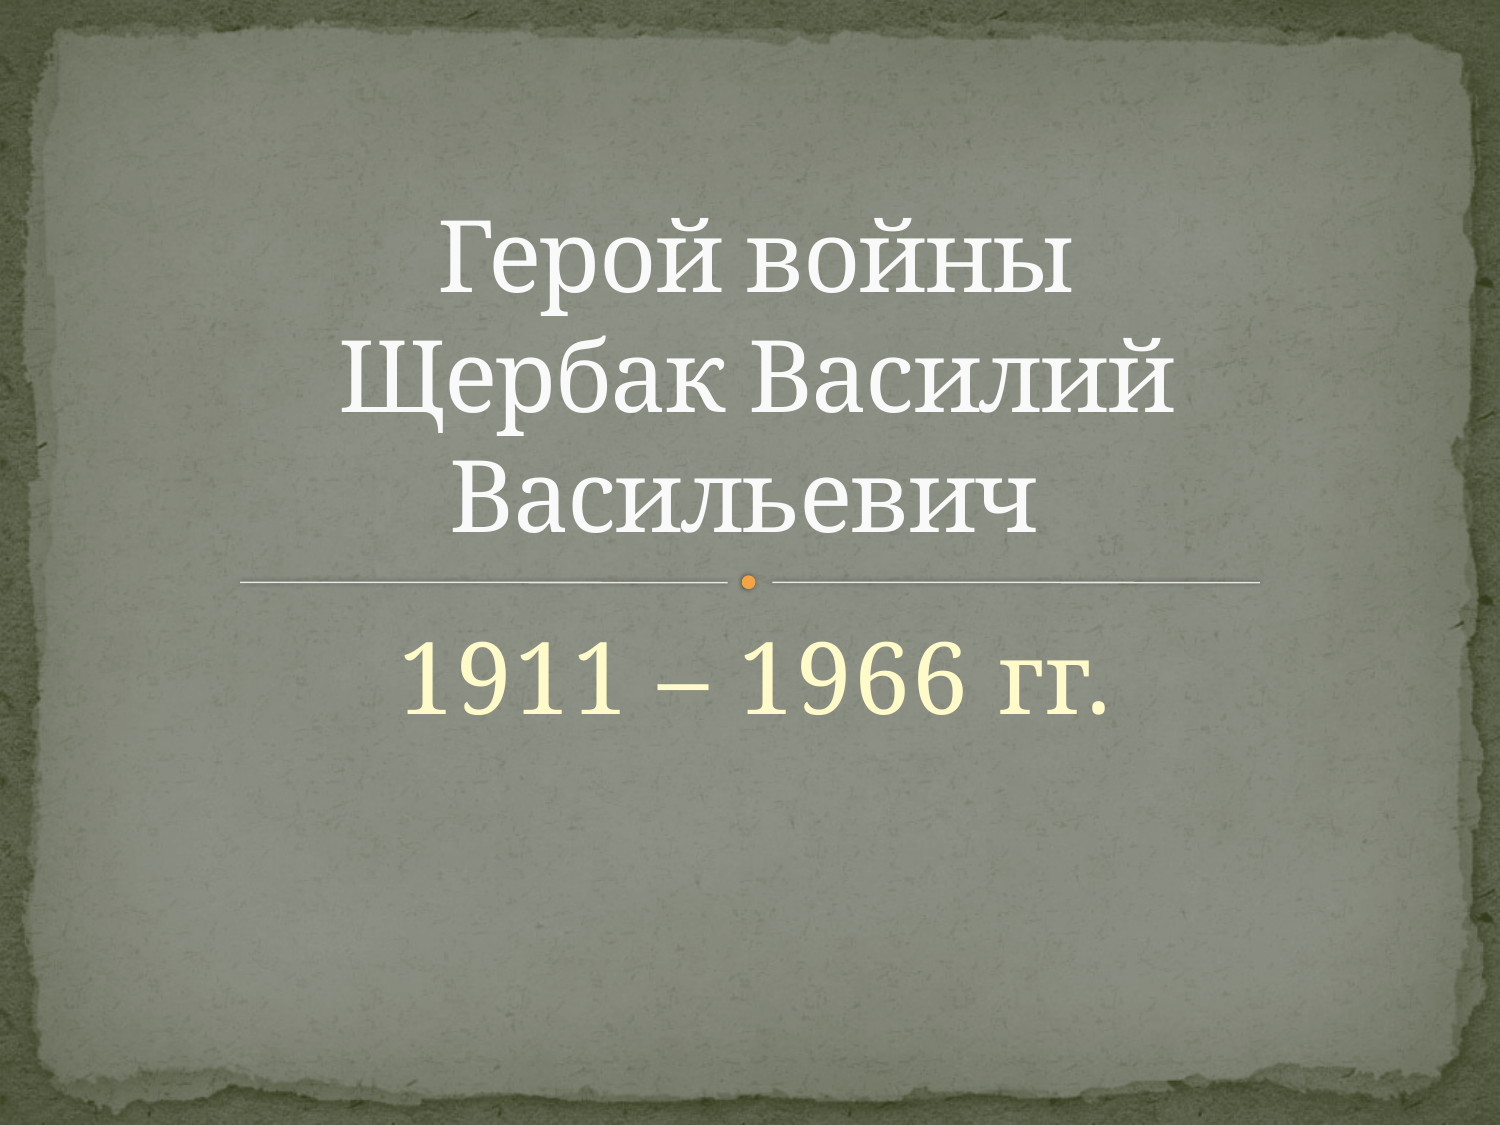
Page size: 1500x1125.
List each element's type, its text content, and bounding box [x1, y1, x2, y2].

subtitle 1911 – 1966 гг. [75, 606, 1438, 795]
title Герой войны Щербак Василий Васильевич [74, 235, 1438, 561]
